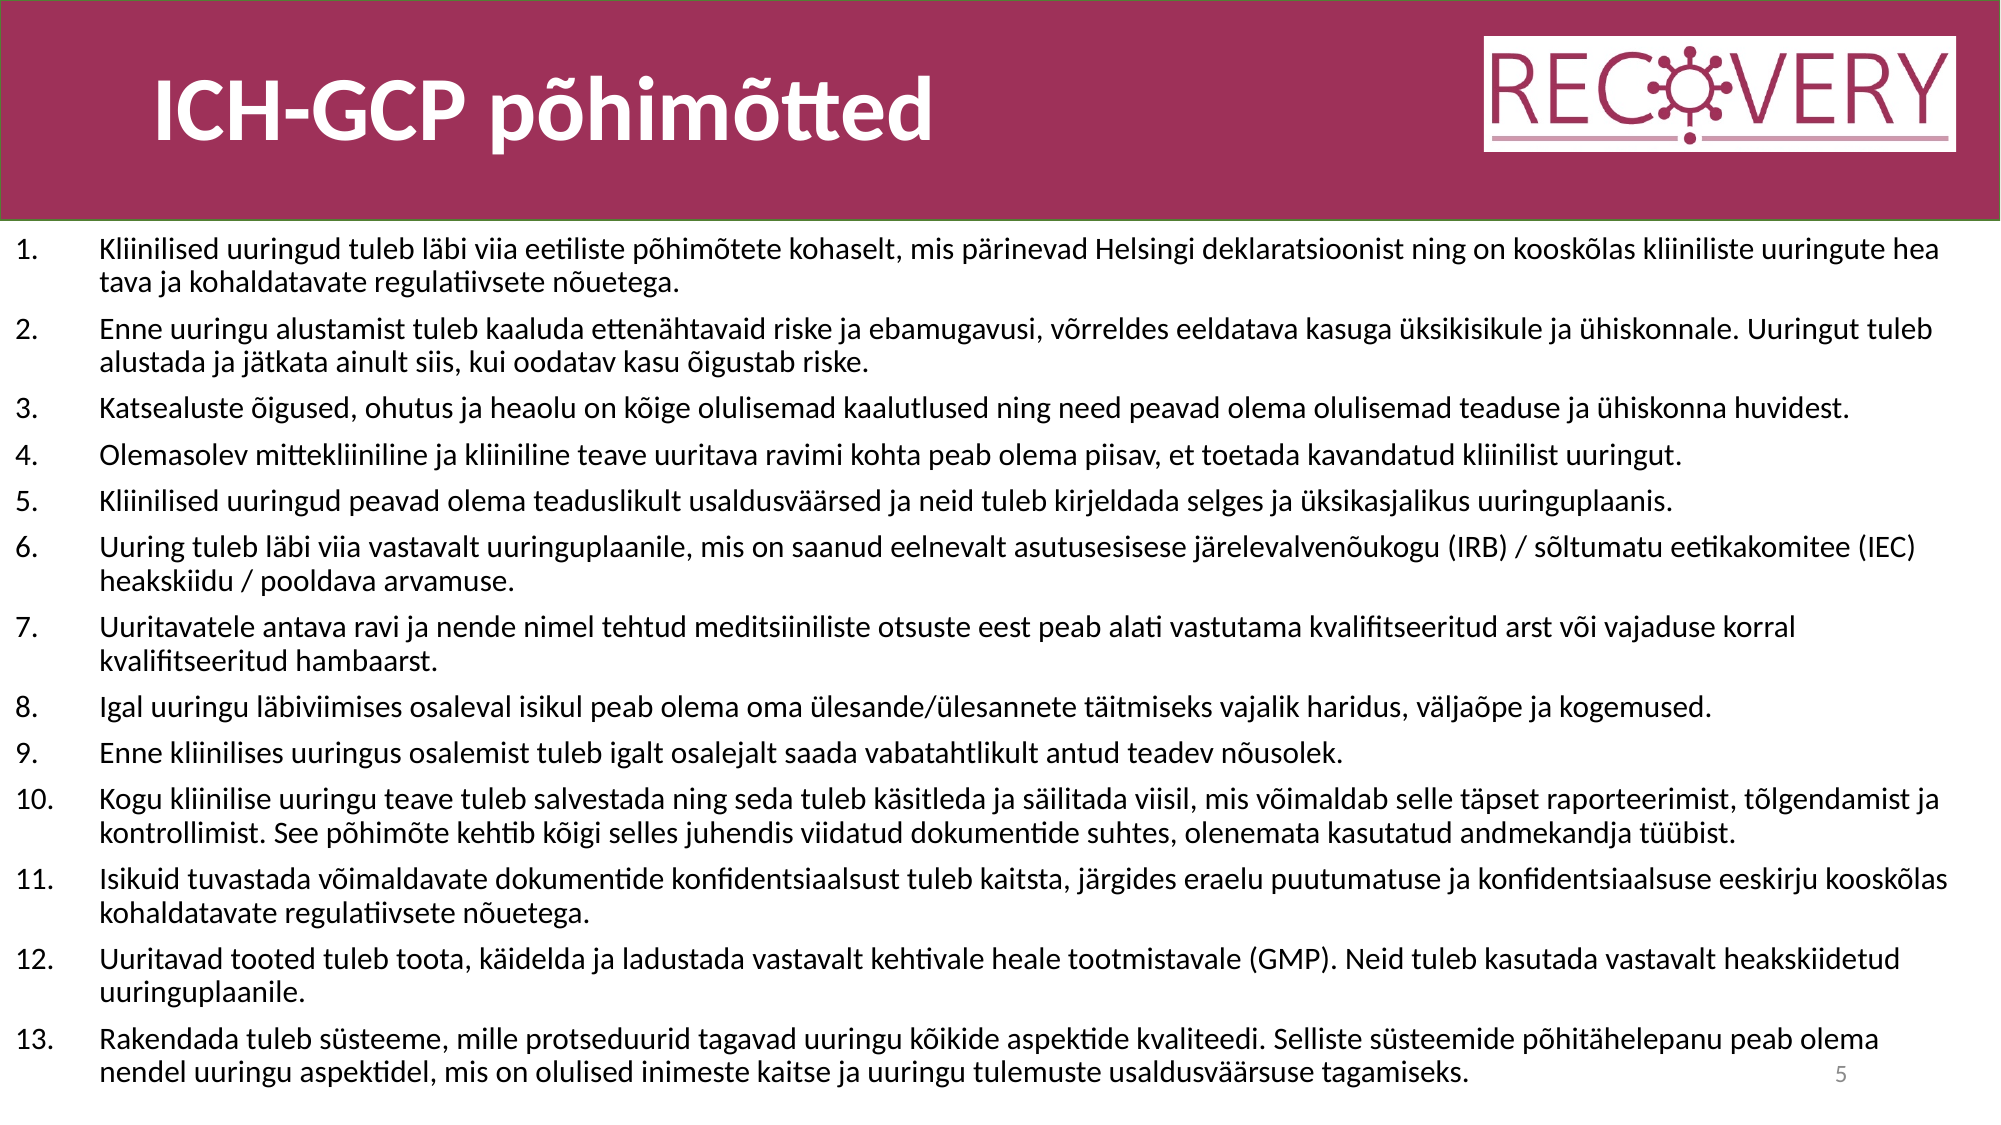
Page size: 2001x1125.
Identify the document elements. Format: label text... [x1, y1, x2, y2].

title ICH-GCP põhimõtted [137, 2, 1863, 220]
picture [1863, 36, 1957, 152]
slide_number 5 [1412, 1042, 1863, 1103]
list Kliinilised uuringud tuleb läbi viia eetiliste põhimõtete kohaselt, mis pärinevad Helsingi deklaratsioonist ning on kooskõlas kliiniliste uuringute hea tava ja kohaldatavate regulatiivsete nõuetega. Enne uuringu alustamist tuleb kaaluda ettenähtavaid riske ja ebamugavusi, võrreldes eeldatava kasuga üksikisikule ja ühiskonnale. Uuringut tuleb alustada ja jätkata ainult siis, kui oodatav kasu õigustab riske. Katsealuste õigused, ohutus ja heaolu on kõige olulisemad kaalutlused ning need peavad olema olulisemad teaduse ja ühiskonna huvidest. Olemasolev mittekliiniline ja kliiniline teave uuritava ravimi kohta peab olema piisav, et toetada kavandatud kliinilist uuringut. Kliinilised uuringud peavad olema teaduslikult usaldusväärsed ja neid tuleb kirjeldada selges ja üksikasjalikus uuringuplaanis. Uuring tuleb läbi viia vastavalt uuringuplaanile, mis on saanud eelnevalt asutusesisese järelevalvenõukogu (IRB) / sõltumatu eetikakomitee (IEC) heakskiidu / pooldava arvamuse. Uuritavatele antava ravi ja nende nimel tehtud meditsiiniliste otsuste eest peab alati vastutama kvalifitseeritud arst või vajaduse korral kvalifitseeritud hambaarst. Igal uuringu läbiviimises osaleval isikul peab olema oma ülesande/ülesannete täitmiseks vajalik haridus, väljaõpe ja kogemused. Enne kliinilises uuringus osalemist tuleb igalt osalejalt saada vabatahtlikult antud teadev nõusolek. Kogu kliinilise uuringu teave tuleb salvestada ning seda tuleb käsitleda ja säilitada viisil, mis võimaldab selle täpset raporteerimist, tõlgendamist ja kontrollimist. See põhimõte kehtib kõigi selles juhendis viidatud dokumentide suhtes, olenemata kasutatud andmekandja tüübist. Isikuid tuvastada võimaldavate dokumentide konfidentsiaalsust tuleb kaitsta, järgides eraelu puutumatuse ja konfidentsiaalsuse eeskirju kooskõlas kohaldatavate regulatiivsete nõuetega. Uuritavad tooted tuleb toota, käidelda ja ladustada vastavalt kehtivale heale tootmistavale (GMP). Neid tuleb kasutada vastavalt heakskiidetud uuringuplaanile. Rakendada tuleb süsteeme, mille protseduurid tagavad uuringu kõikide aspektide kvaliteedi. Selliste süsteemide põhitähelepanu peab olema nendel uuringu aspektidel, mis on olulised inimeste kaitse ja uuringu tulemuste usaldusväärsuse tagamiseks. [0, 224, 1990, 1116]
